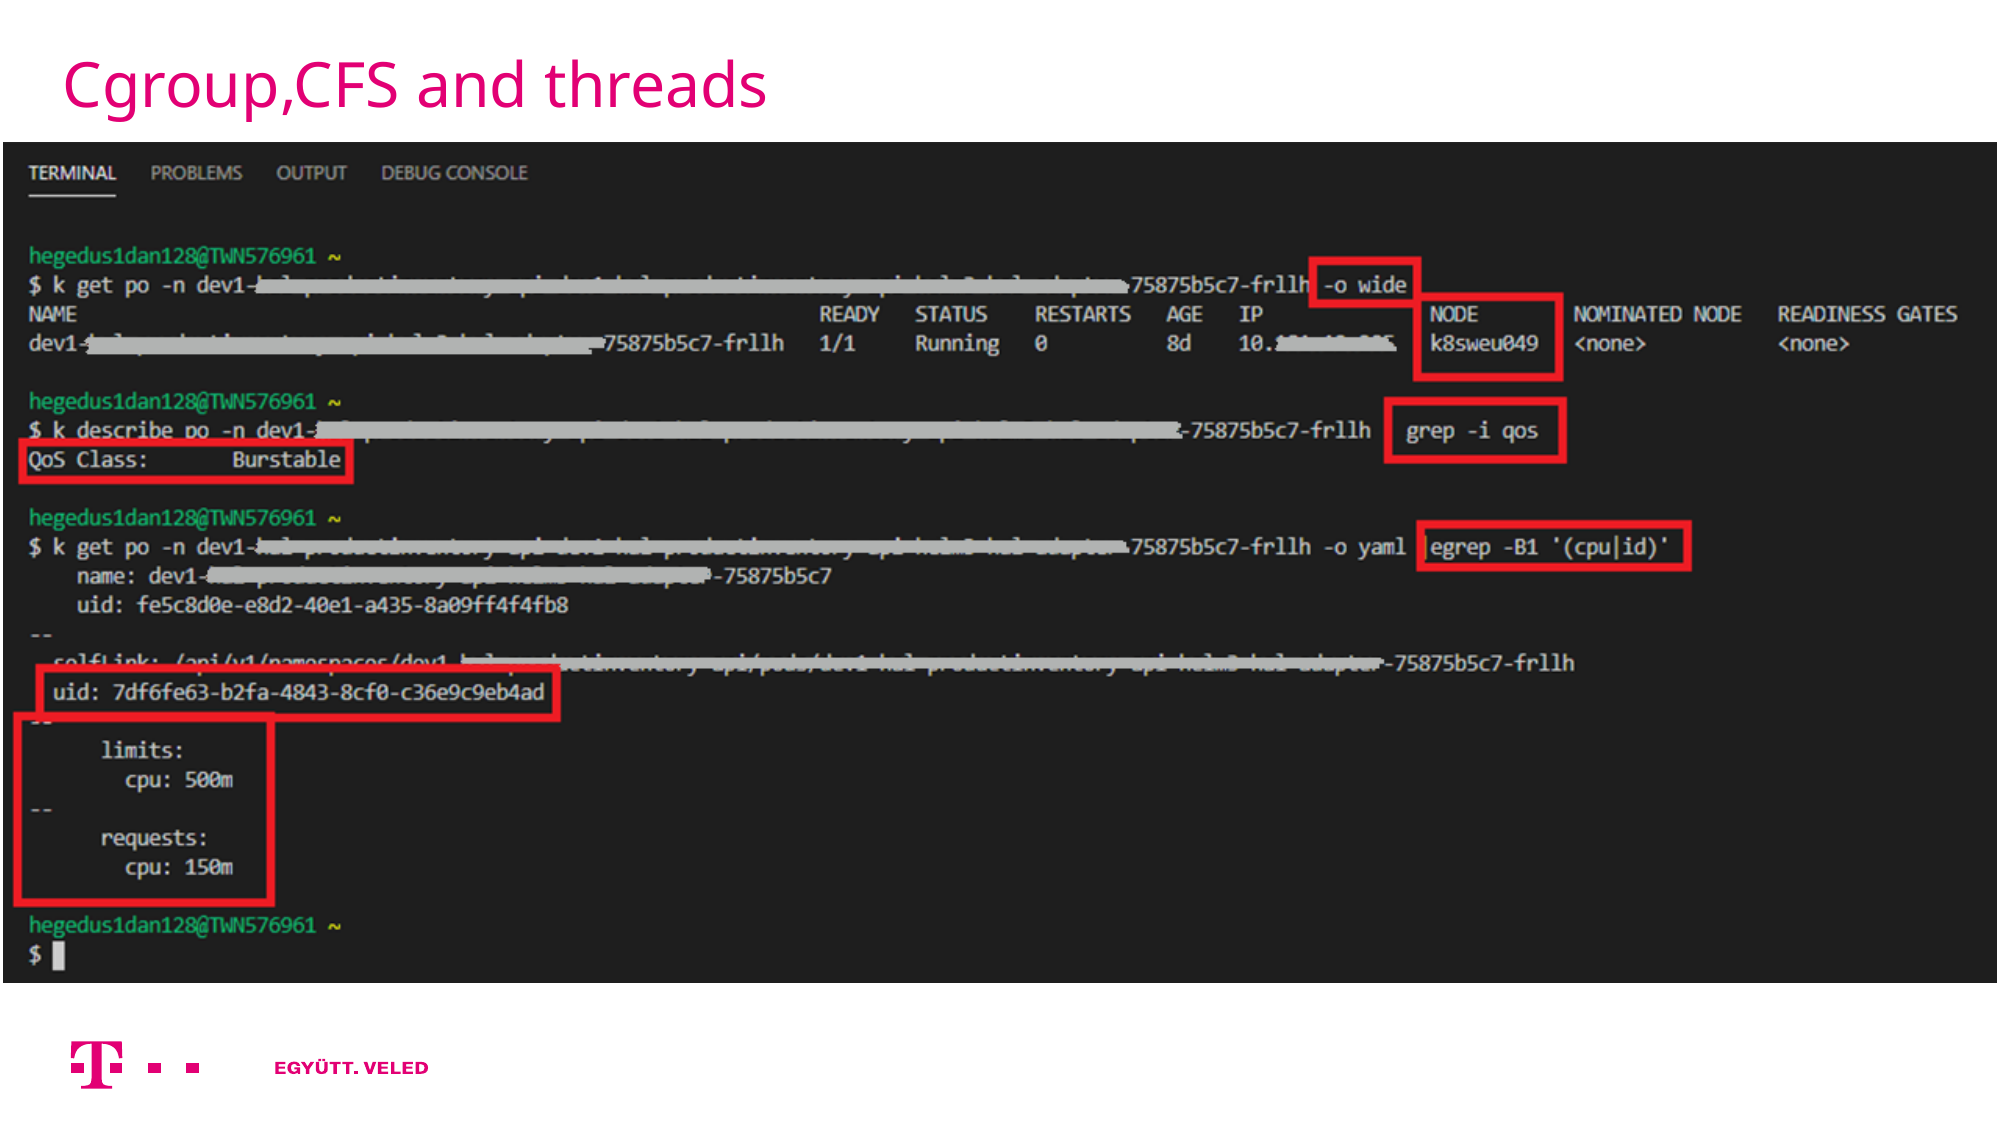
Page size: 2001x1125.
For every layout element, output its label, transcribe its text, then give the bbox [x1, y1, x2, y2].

title Cgroup,CFS and threads [62, 53, 1457, 123]
picture [2, 141, 1998, 984]
